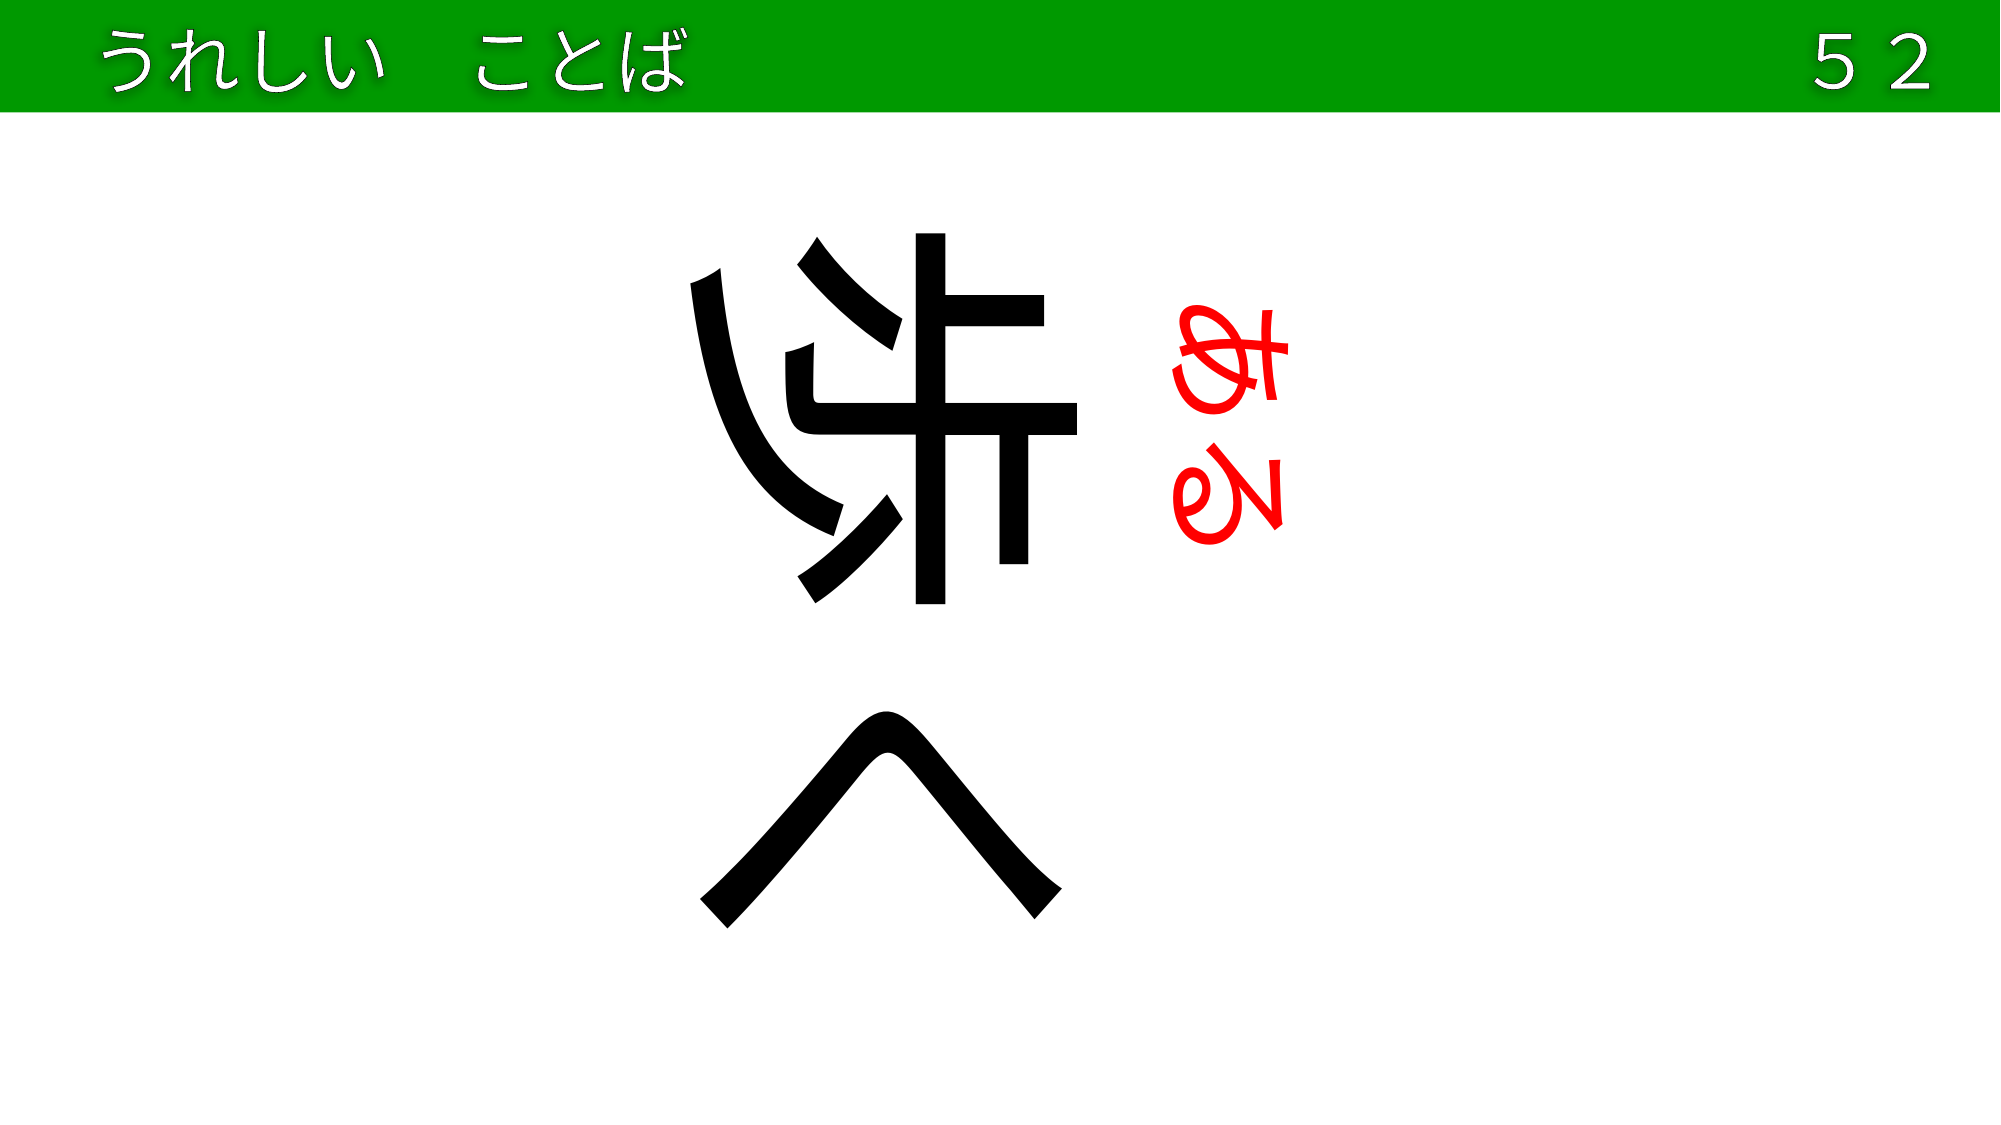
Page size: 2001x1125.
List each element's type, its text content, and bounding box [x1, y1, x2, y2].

text_box ある [1152, 275, 1325, 569]
text_box ５２ [1782, 6, 1963, 112]
text_box [0, 0, 2000, 113]
text_box 歩く [616, 195, 1152, 1125]
text_box うれしい ことば [75, 6, 1329, 112]
